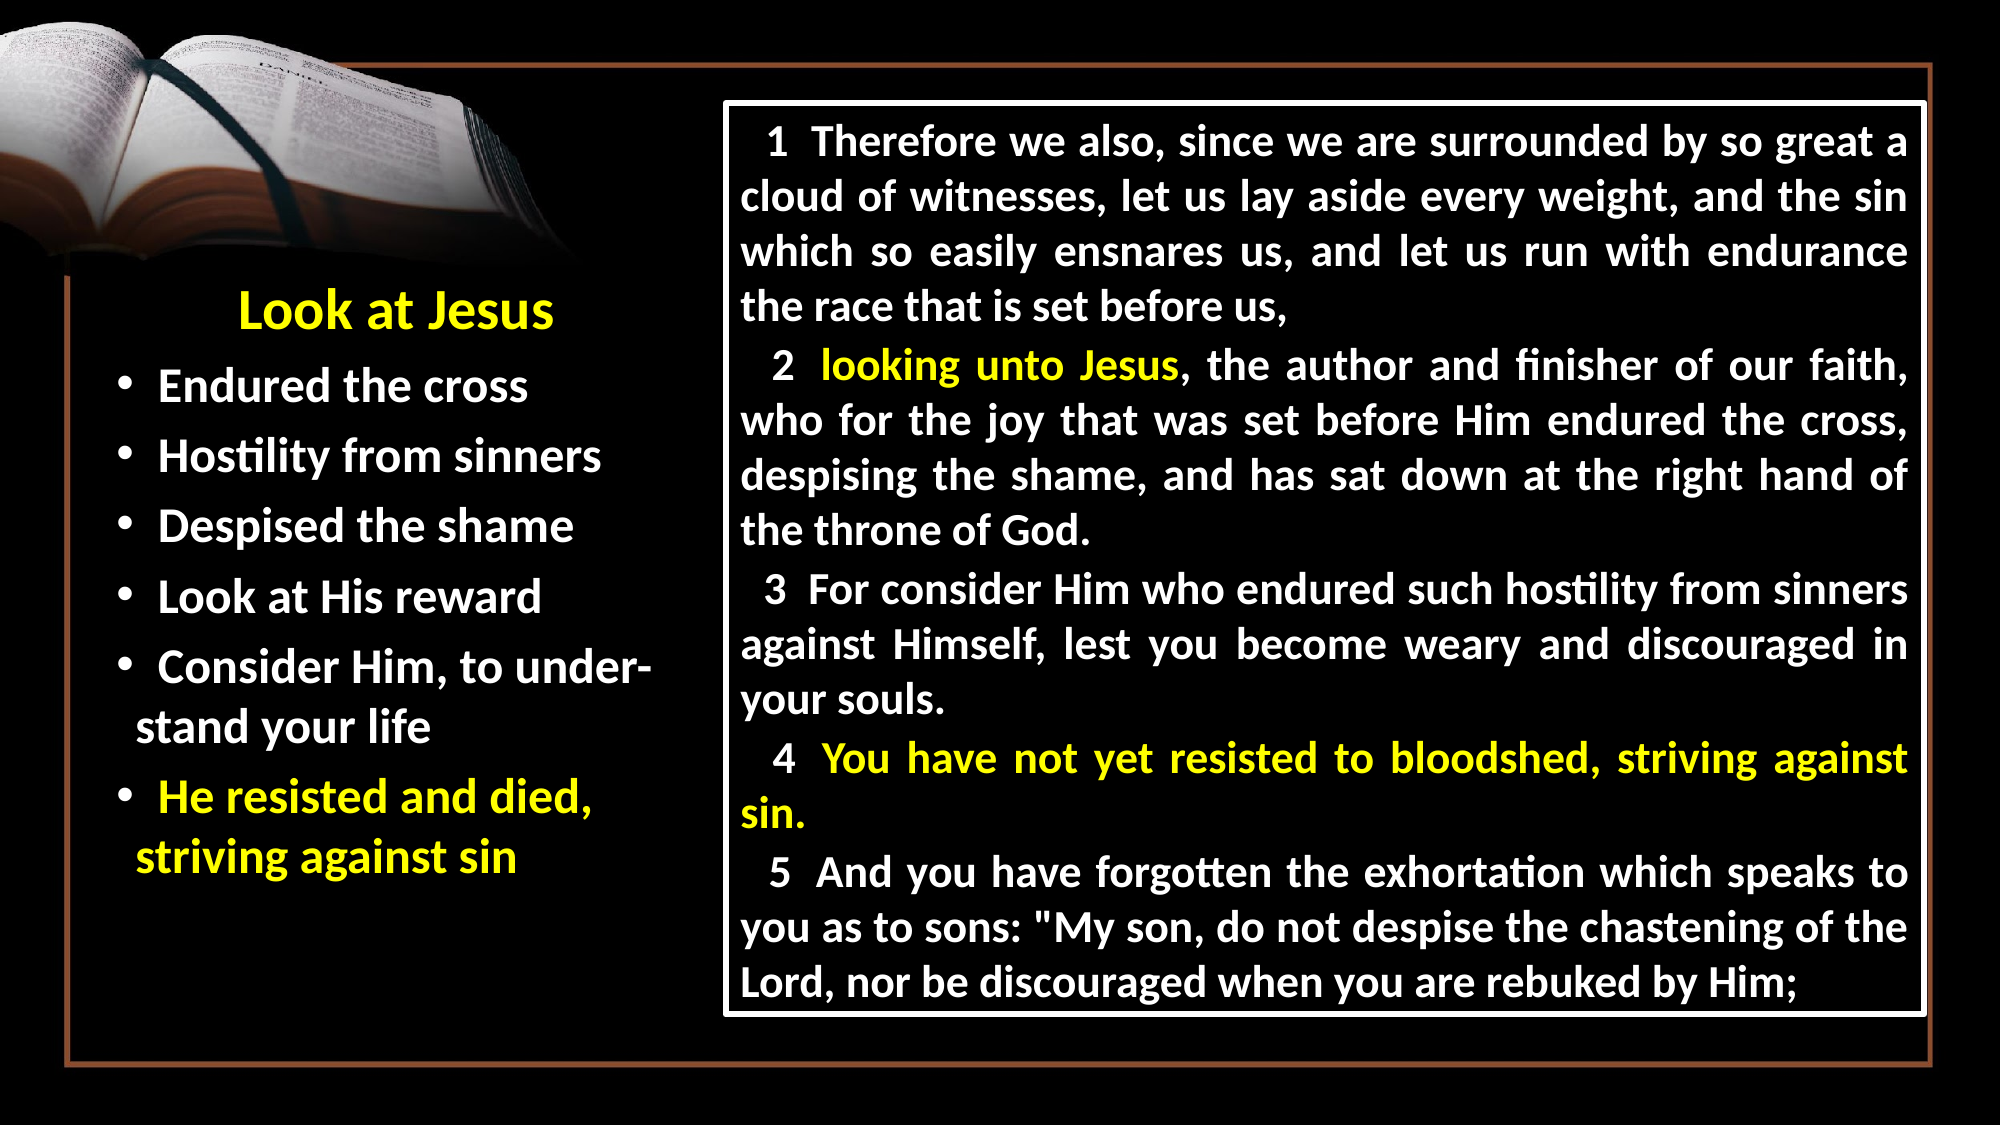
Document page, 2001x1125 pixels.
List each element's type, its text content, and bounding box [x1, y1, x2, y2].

text_box Look at Jesus Endured the cross Hostility from sinners Despised the shame Look at His reward Consider Him, to under- stand your life He resisted and died, striving against sin [101, 264, 692, 892]
picture [0, 0, 2000, 1125]
text_box 1 Therefore we also, since we are surrounded by so great a cloud of witnesses, let us lay aside every weight, and the sin which so easily ensnares us, and let us run with endurance the race that is set before us, 2 looking unto Jesus, the author and finisher of our faith, who for the joy that was set before Him endured the cross, despising the shame, and has sat down at the right hand of the throne of God. 3 For consider Him who endured such hostility from sinners against Himself, lest you become weary and discouraged in your souls. 4 You have not yet resisted to bloodshed, striving against sin. 5 And you have forgotten the exhortation which speaks to you as to sons: "My son, do not despise the chastening of the Lord, nor be discouraged when you are rebuked by Him; [725, 103, 1925, 1015]
